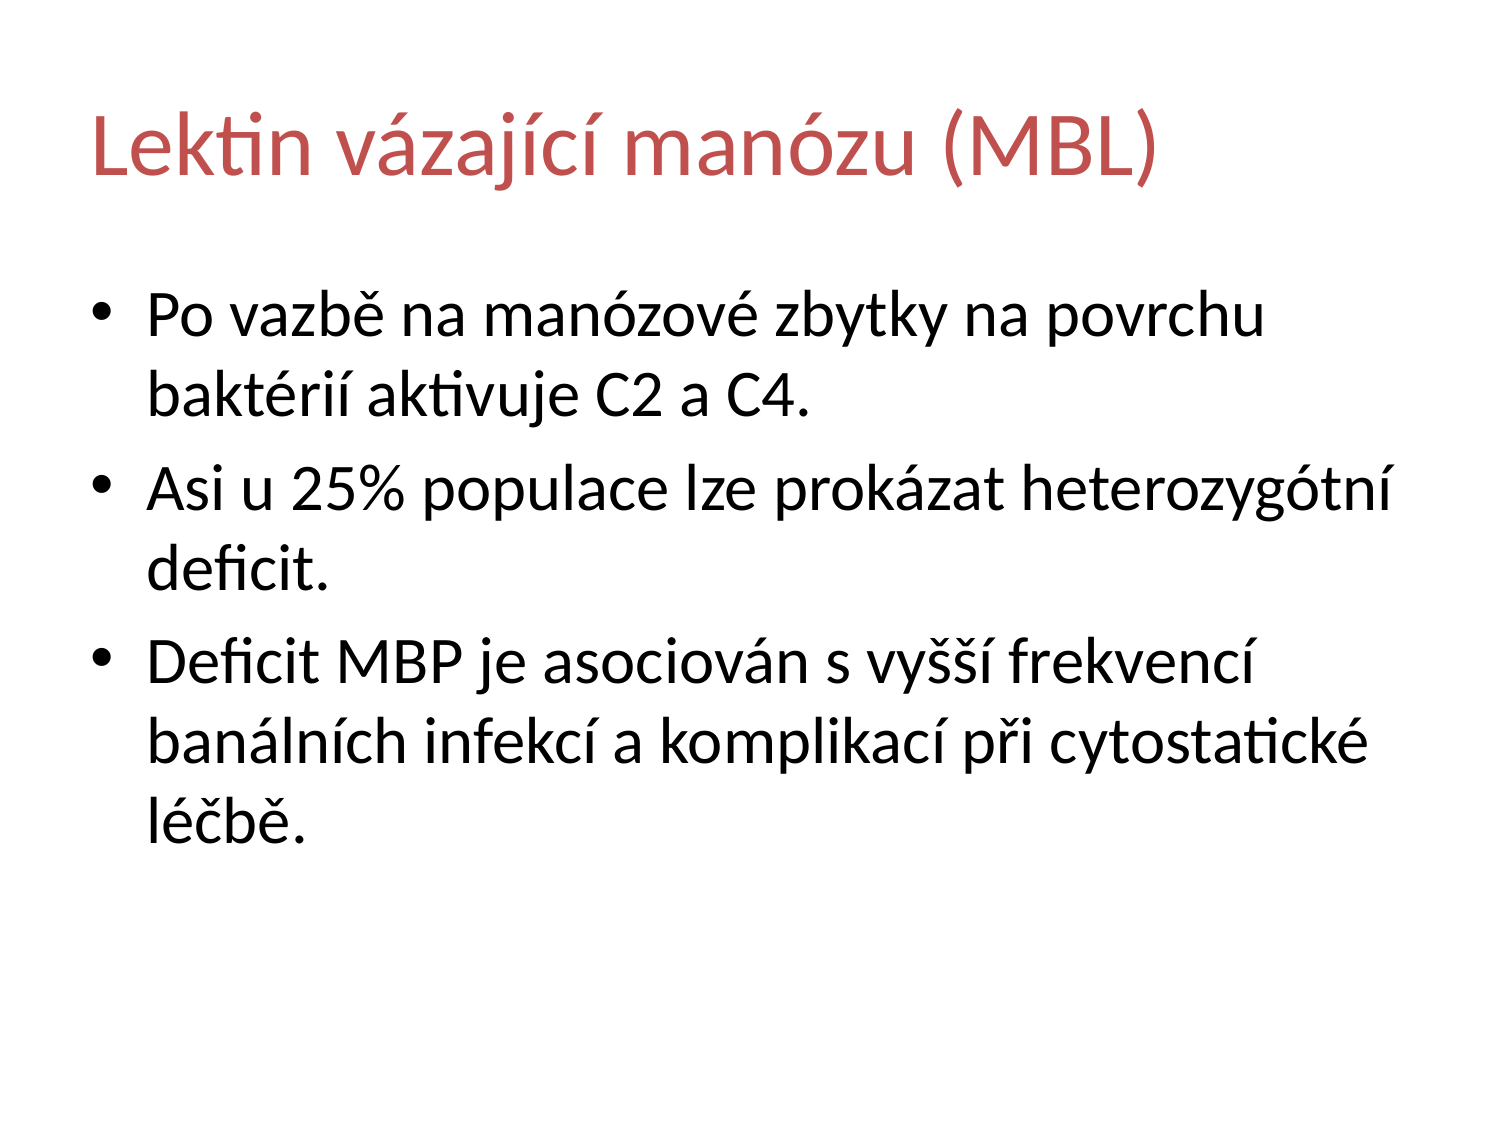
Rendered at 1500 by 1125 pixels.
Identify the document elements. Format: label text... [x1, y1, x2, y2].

title Lektin vázající manózu (MBL) [75, 45, 1425, 233]
list Po vazbě na manózové zbytky na povrchu baktérií aktivuje C2 a C4. Asi u 25% populace lze prokázat heterozygótní deficit. Deficit MBP je asociován s vyšší frekvencí banálních infekcí a komplikací při cytostatické léčbě. [75, 262, 1425, 1005]
